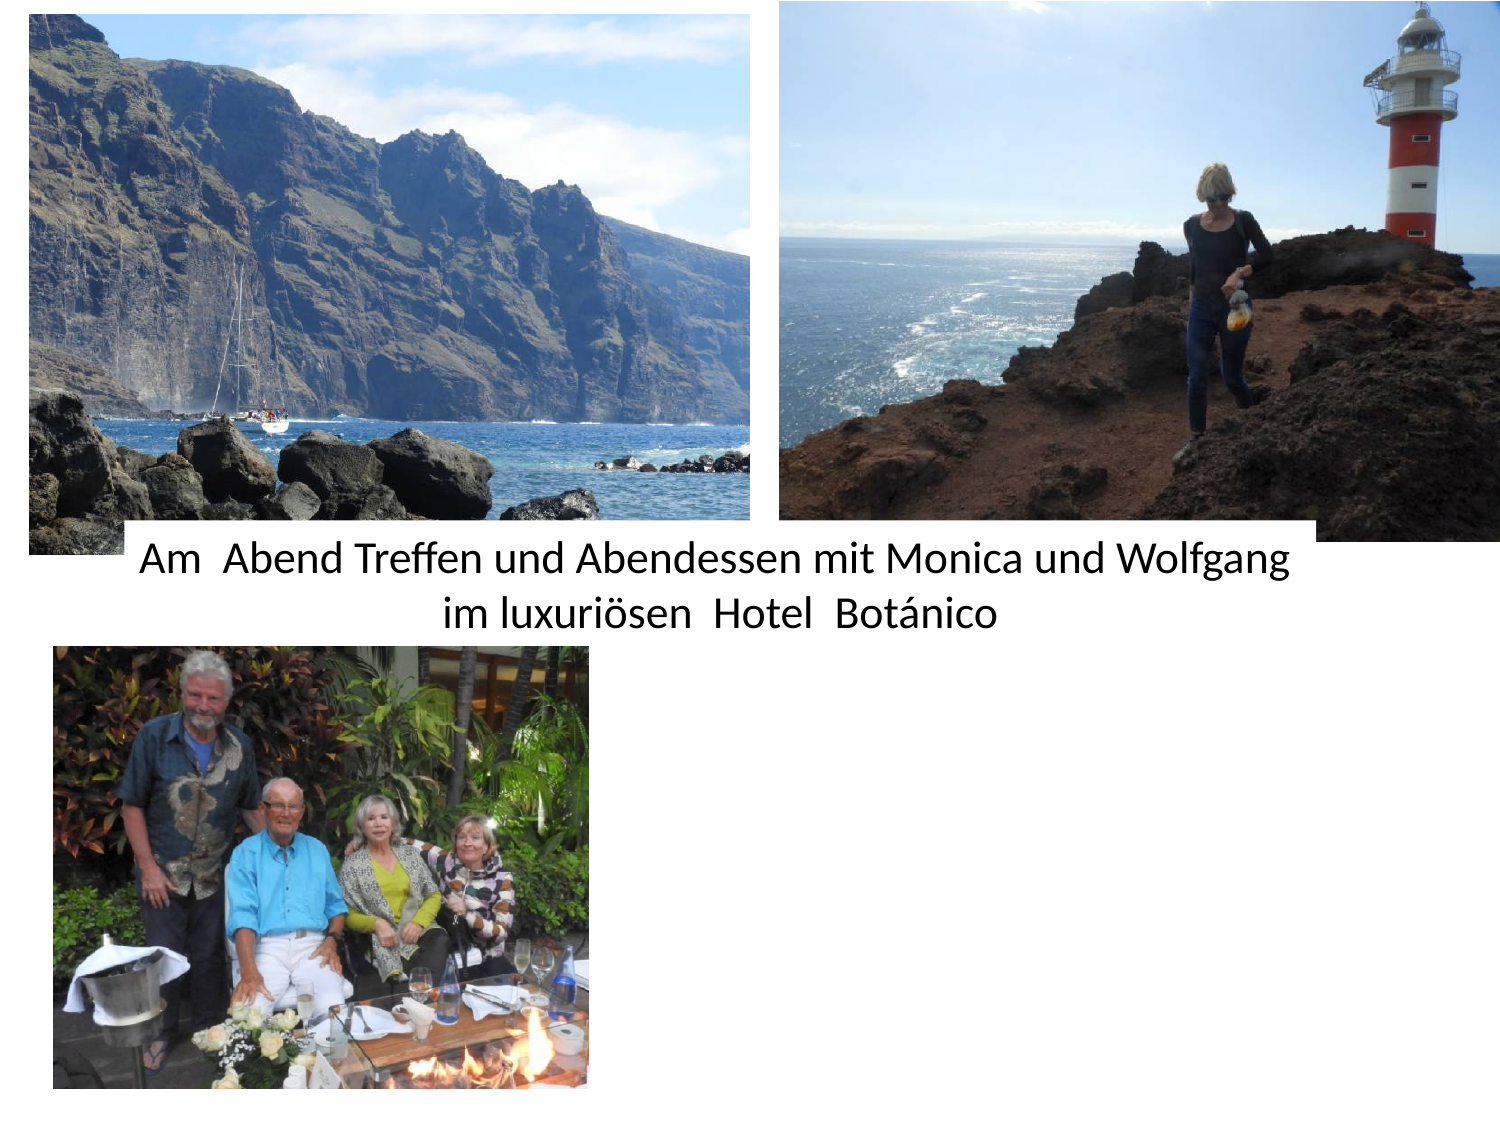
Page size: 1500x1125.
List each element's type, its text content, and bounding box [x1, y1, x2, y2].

picture [52, 646, 589, 1089]
picture [779, 1, 1500, 542]
picture [29, 13, 750, 555]
text_box Am Abend Treffen und Abendessen mit Monica und Wolfgang im luxuriösen Hotel Botánico [124, 520, 1317, 646]
